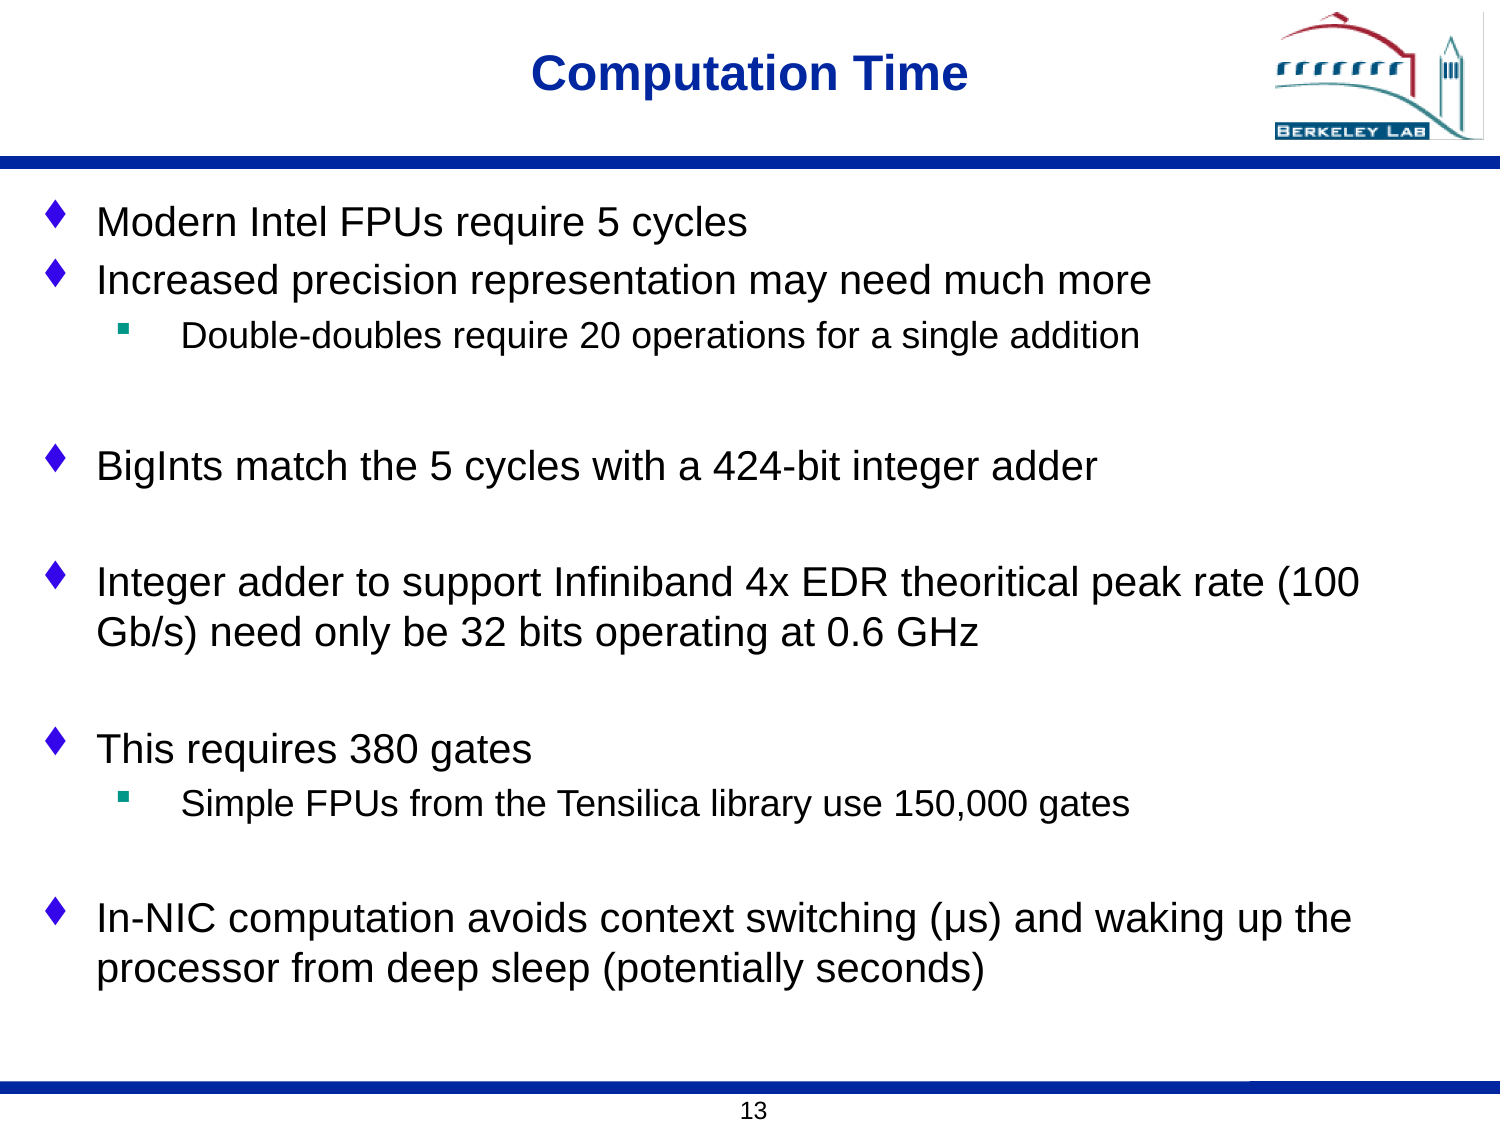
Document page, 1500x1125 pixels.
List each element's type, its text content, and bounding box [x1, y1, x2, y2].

picture [1401, 127, 1424, 136]
list Modern Intel FPUs require 5 cycles Increased precision representation may need much more Double-doubles require 20 operations for a single addition BigInts match the 5 cycles with a 424-bit integer adder Integer adder to support Infiniband 4x EDR theoritical peak rate (100 Gb/s) need only be 32 bits operating at 0.6 GHz This requires 380 gates Simple FPUs from the Tensilica library use 150,000 gates In-NIC computation avoids context switching (μs) and waking up the processor from deep sleep (potentially seconds) [24, 187, 1476, 1063]
picture [1345, 127, 1377, 136]
picture [1332, 127, 1341, 136]
title Computation Time [262, 12, 1238, 138]
picture [1293, 127, 1302, 136]
picture [1275, 12, 1488, 144]
picture [1275, 126, 1289, 136]
picture [1387, 126, 1398, 136]
picture [1305, 127, 1328, 136]
